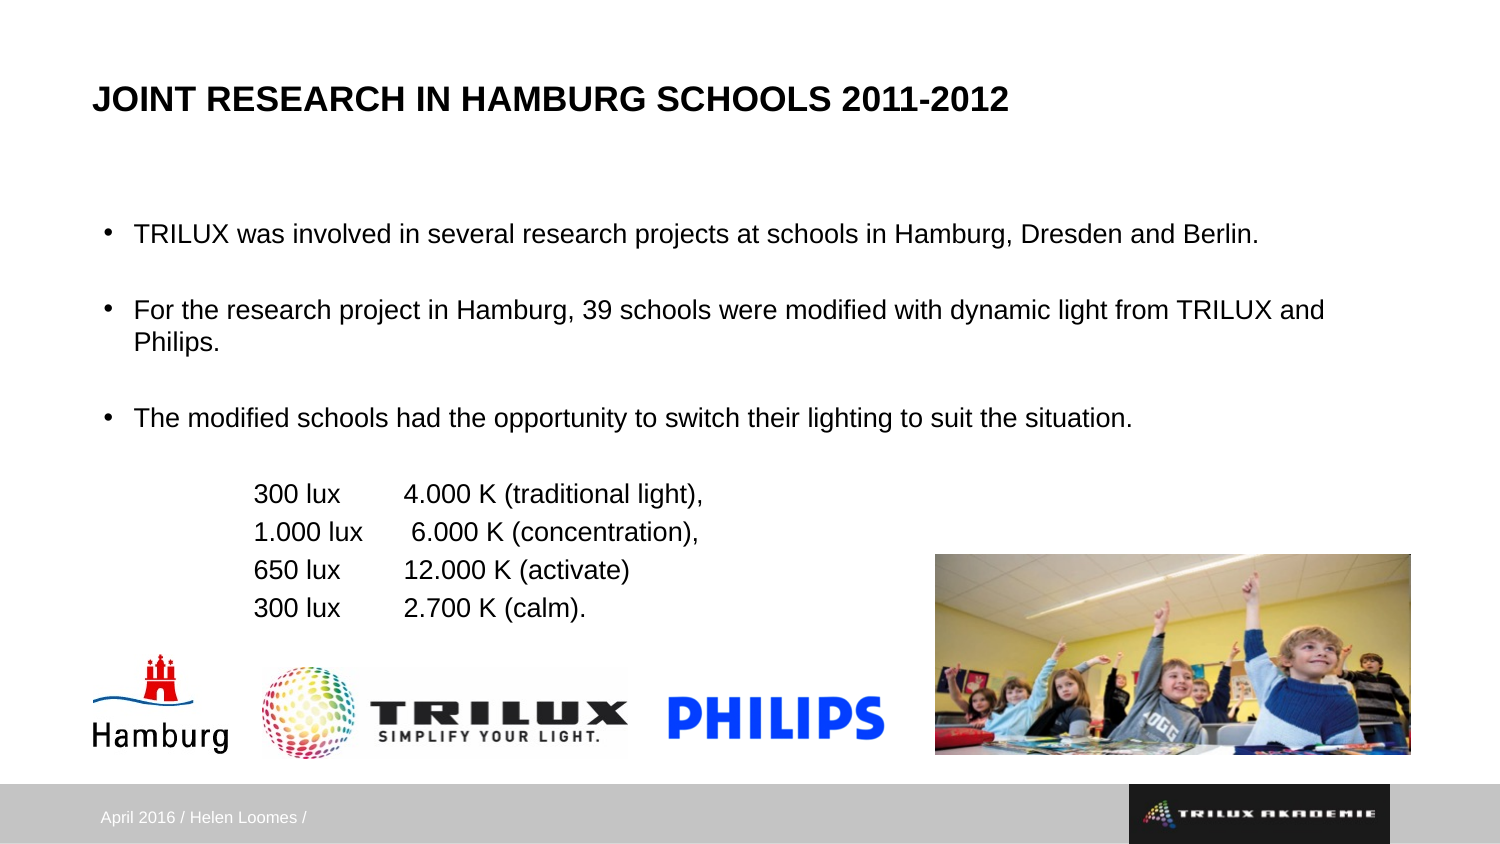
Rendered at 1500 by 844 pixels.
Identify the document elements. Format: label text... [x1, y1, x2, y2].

title JOINT RESEARCH IN HAMBURG SCHOOLS 2011-2012 [77, 68, 1389, 210]
picture [661, 684, 895, 755]
picture [935, 554, 1411, 755]
picture [1129, 784, 1390, 844]
list TRILUX was involved in several research projects at schools in Hamburg, Dresden and Berlin. For the research project in Hamburg, 39 schools were modified with dynamic light from TRILUX and Philips. The modified schools had the opportunity to switch their lighting to suit the situation. 300 lux 4.000 K (traditional light), 1.000 lux 6.000 K (concentration), 650 lux 12.000 K (activate) 300 lux 2.700 K (calm). [88, 208, 1400, 678]
picture [93, 654, 234, 755]
picture [262, 666, 628, 760]
